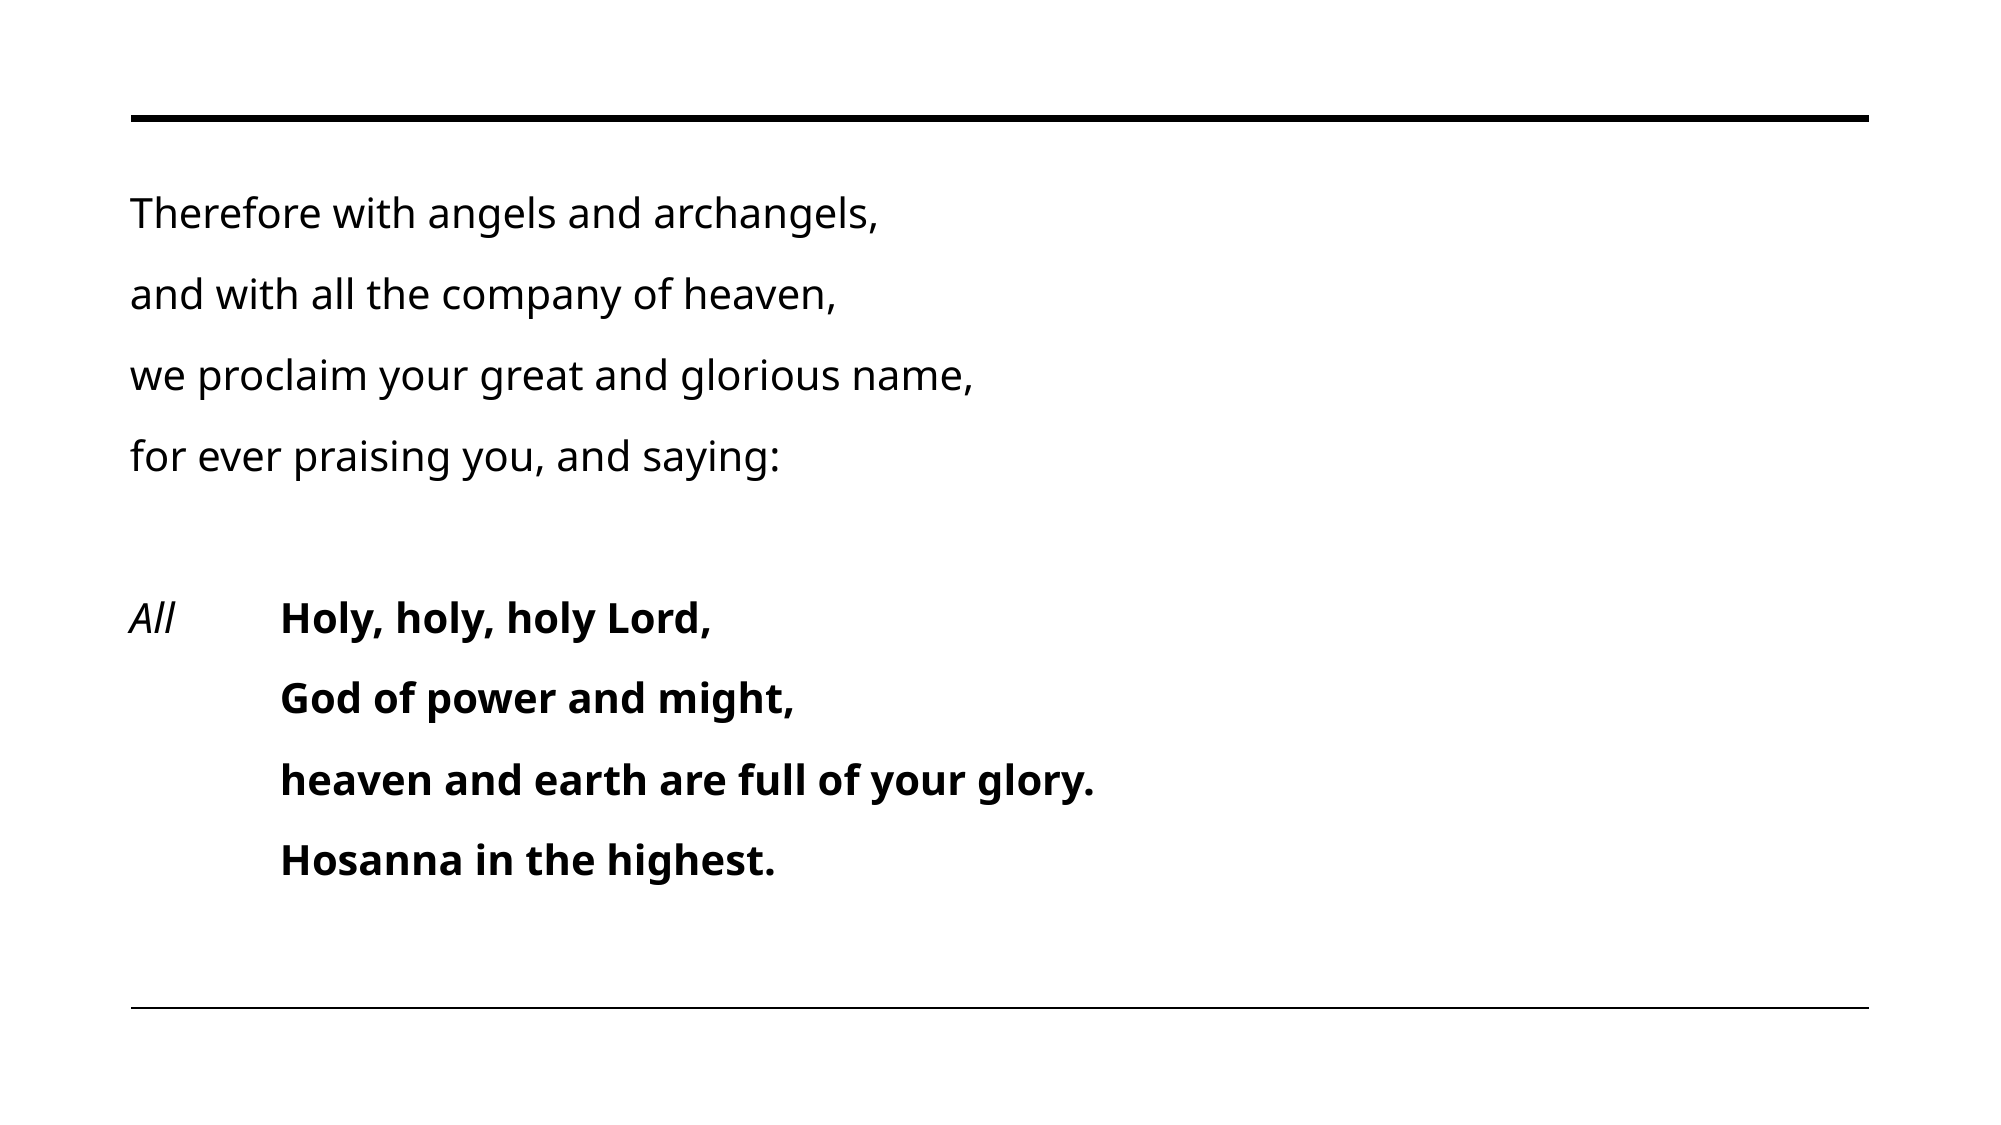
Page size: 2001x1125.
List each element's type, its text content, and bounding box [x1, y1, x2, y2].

list Therefore with angels and archangels, and with all the company of heaven, we proclaim your great and glorious name, for ever praising you, and saying: All Holy, holy, holy Lord, God of power and might, heaven and earth are full of your glory. Hosanna in the highest. [114, 169, 1869, 973]
